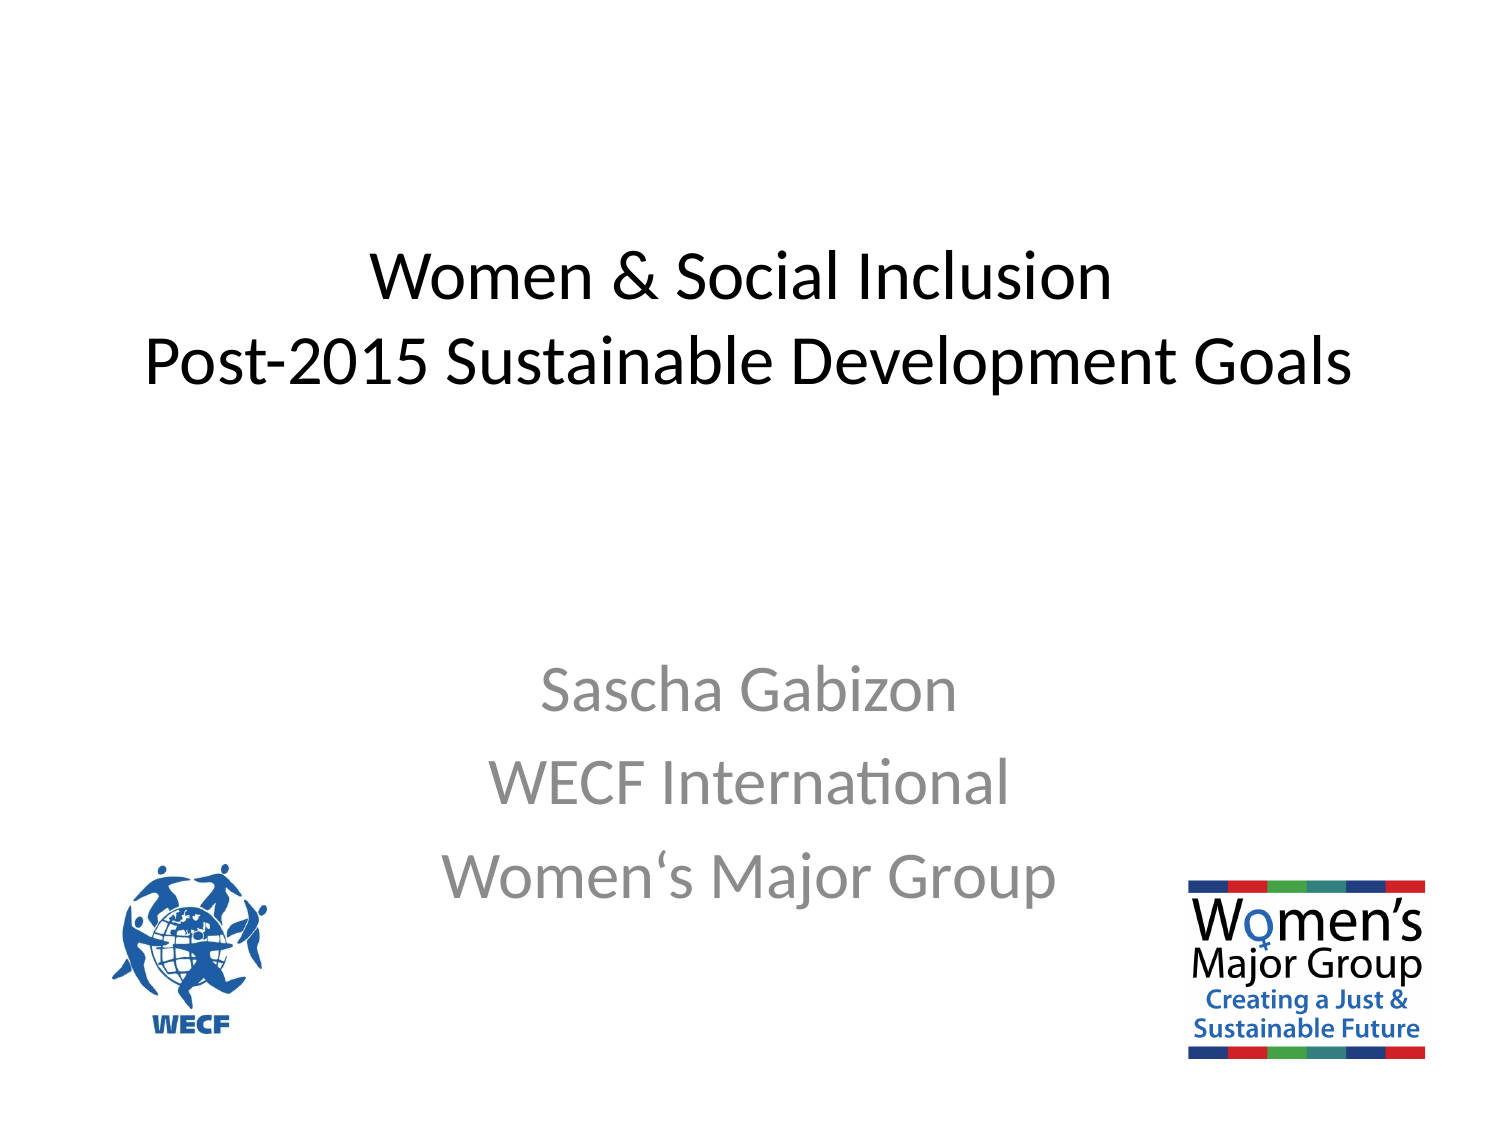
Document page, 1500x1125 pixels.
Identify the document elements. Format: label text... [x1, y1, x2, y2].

title Women & Social Inclusion Post-2015 Sustainable Development Goals [112, 193, 1388, 435]
subtitle Sascha Gabizon WECF International Women‘s Major Group [225, 637, 1275, 925]
picture [1184, 876, 1428, 1063]
picture [112, 864, 268, 1034]
